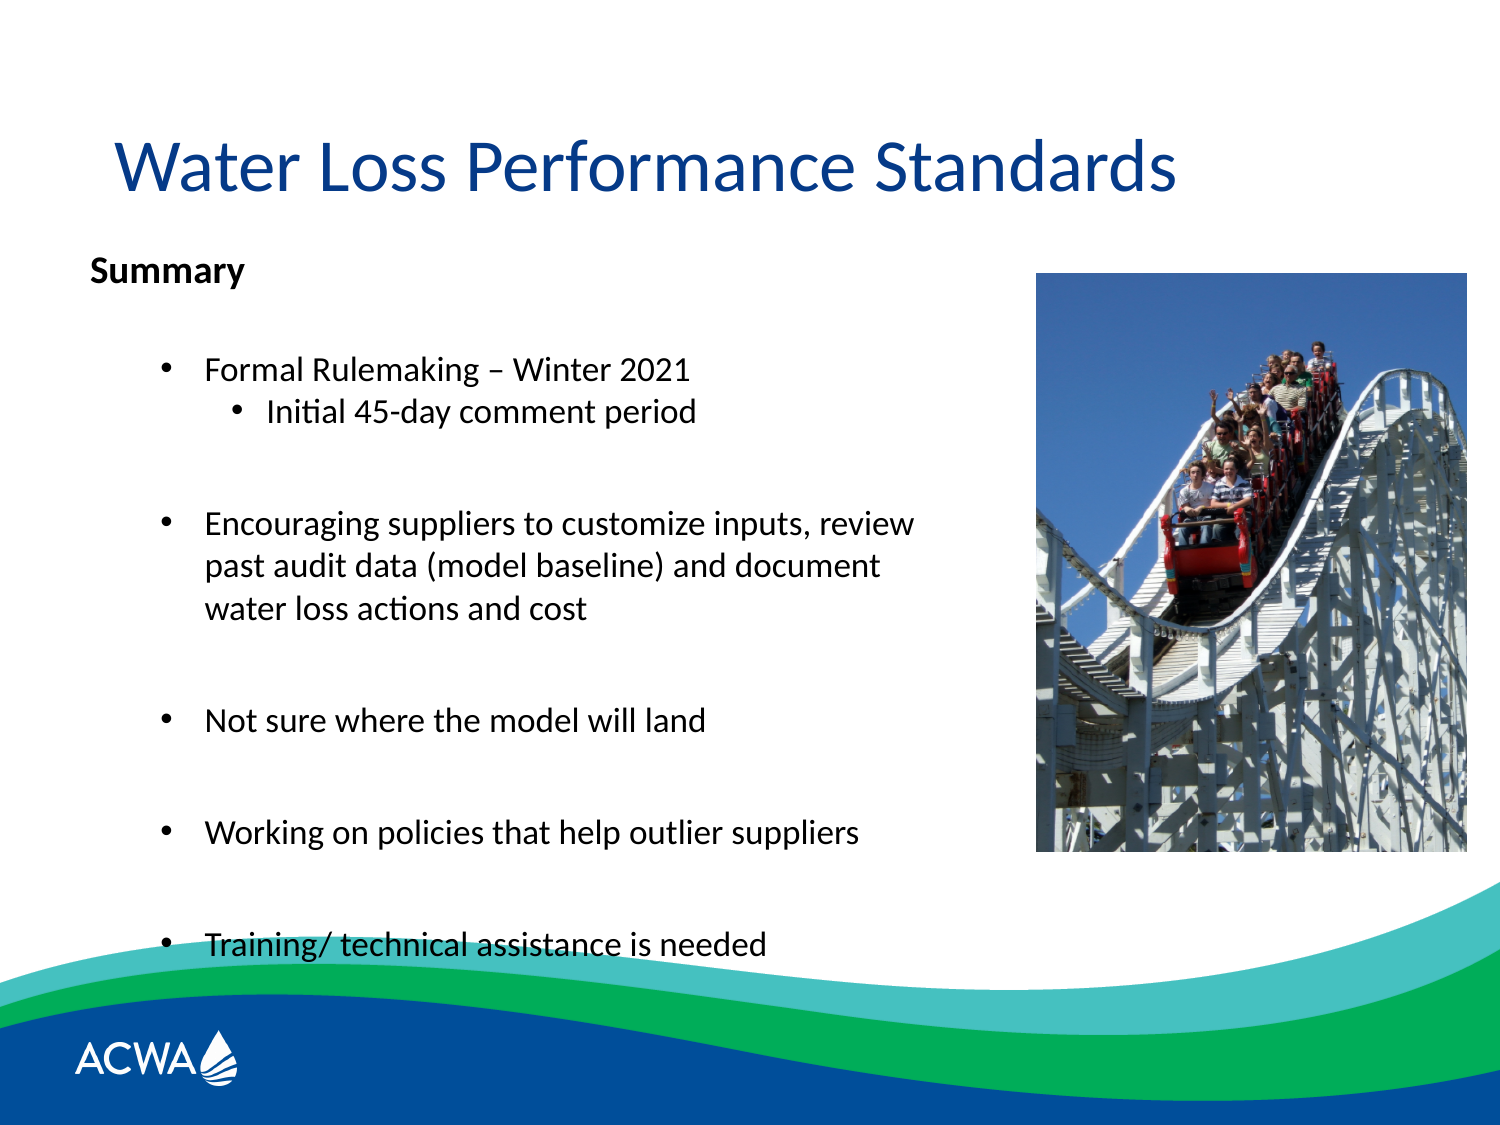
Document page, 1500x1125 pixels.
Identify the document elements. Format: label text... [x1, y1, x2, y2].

text_box Water Loss Performance Standards [99, 68, 1450, 214]
picture [0, 873, 1500, 1125]
list Summary Formal Rulemaking – Winter 2021 Initial 45-day comment period Encouraging suppliers to customize inputs, review past audit data (model baseline) and document water loss actions and cost Not sure where the model will land Working on policies that help outlier suppliers Training/ technical assistance is needed [75, 236, 982, 974]
picture [1036, 272, 1467, 853]
